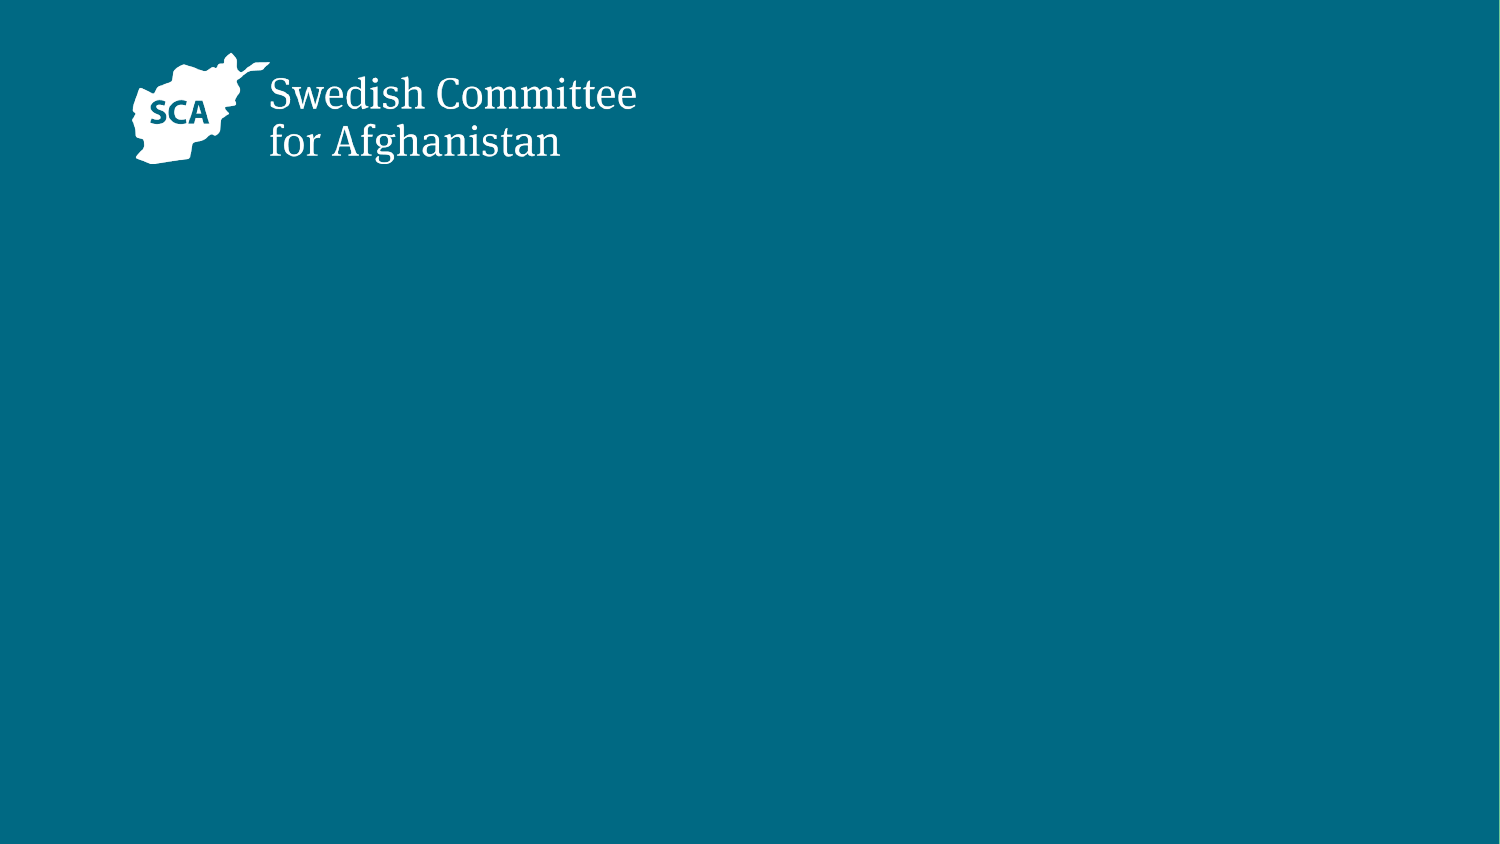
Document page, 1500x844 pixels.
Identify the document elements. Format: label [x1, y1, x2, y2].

picture [558, 87, 566, 108]
picture [429, 135, 440, 156]
picture [384, 104, 394, 109]
picture [296, 135, 303, 154]
picture [272, 82, 290, 106]
picture [318, 87, 323, 95]
picture [547, 135, 557, 155]
picture [407, 135, 417, 155]
picture [378, 149, 394, 162]
picture [402, 77, 410, 108]
picture [347, 87, 357, 109]
picture [571, 82, 580, 109]
picture [438, 80, 458, 109]
picture [399, 124, 405, 155]
picture [472, 135, 477, 155]
picture [423, 145, 431, 156]
picture [273, 124, 284, 155]
picture [326, 88, 343, 109]
picture [305, 88, 318, 108]
picture [522, 88, 530, 108]
picture [476, 89, 482, 107]
picture [384, 89, 398, 107]
picture [584, 81, 594, 109]
picture [364, 124, 375, 155]
picture [133, 54, 268, 163]
picture [619, 88, 635, 109]
picture [522, 135, 533, 156]
picture [504, 129, 512, 156]
picture [334, 126, 357, 155]
picture [449, 78, 458, 84]
picture [447, 135, 452, 155]
picture [507, 87, 517, 108]
picture [285, 135, 292, 155]
picture [456, 135, 465, 155]
picture [377, 135, 394, 148]
picture [531, 87, 542, 108]
picture [597, 88, 614, 109]
picture [371, 87, 379, 108]
picture [271, 102, 284, 109]
picture [484, 136, 497, 153]
picture [359, 77, 366, 108]
picture [486, 87, 494, 108]
picture [539, 135, 545, 155]
picture [543, 87, 554, 108]
picture [309, 135, 320, 155]
picture [293, 87, 305, 108]
picture [495, 87, 506, 108]
picture [412, 87, 424, 108]
picture [463, 88, 468, 107]
picture [516, 145, 524, 156]
